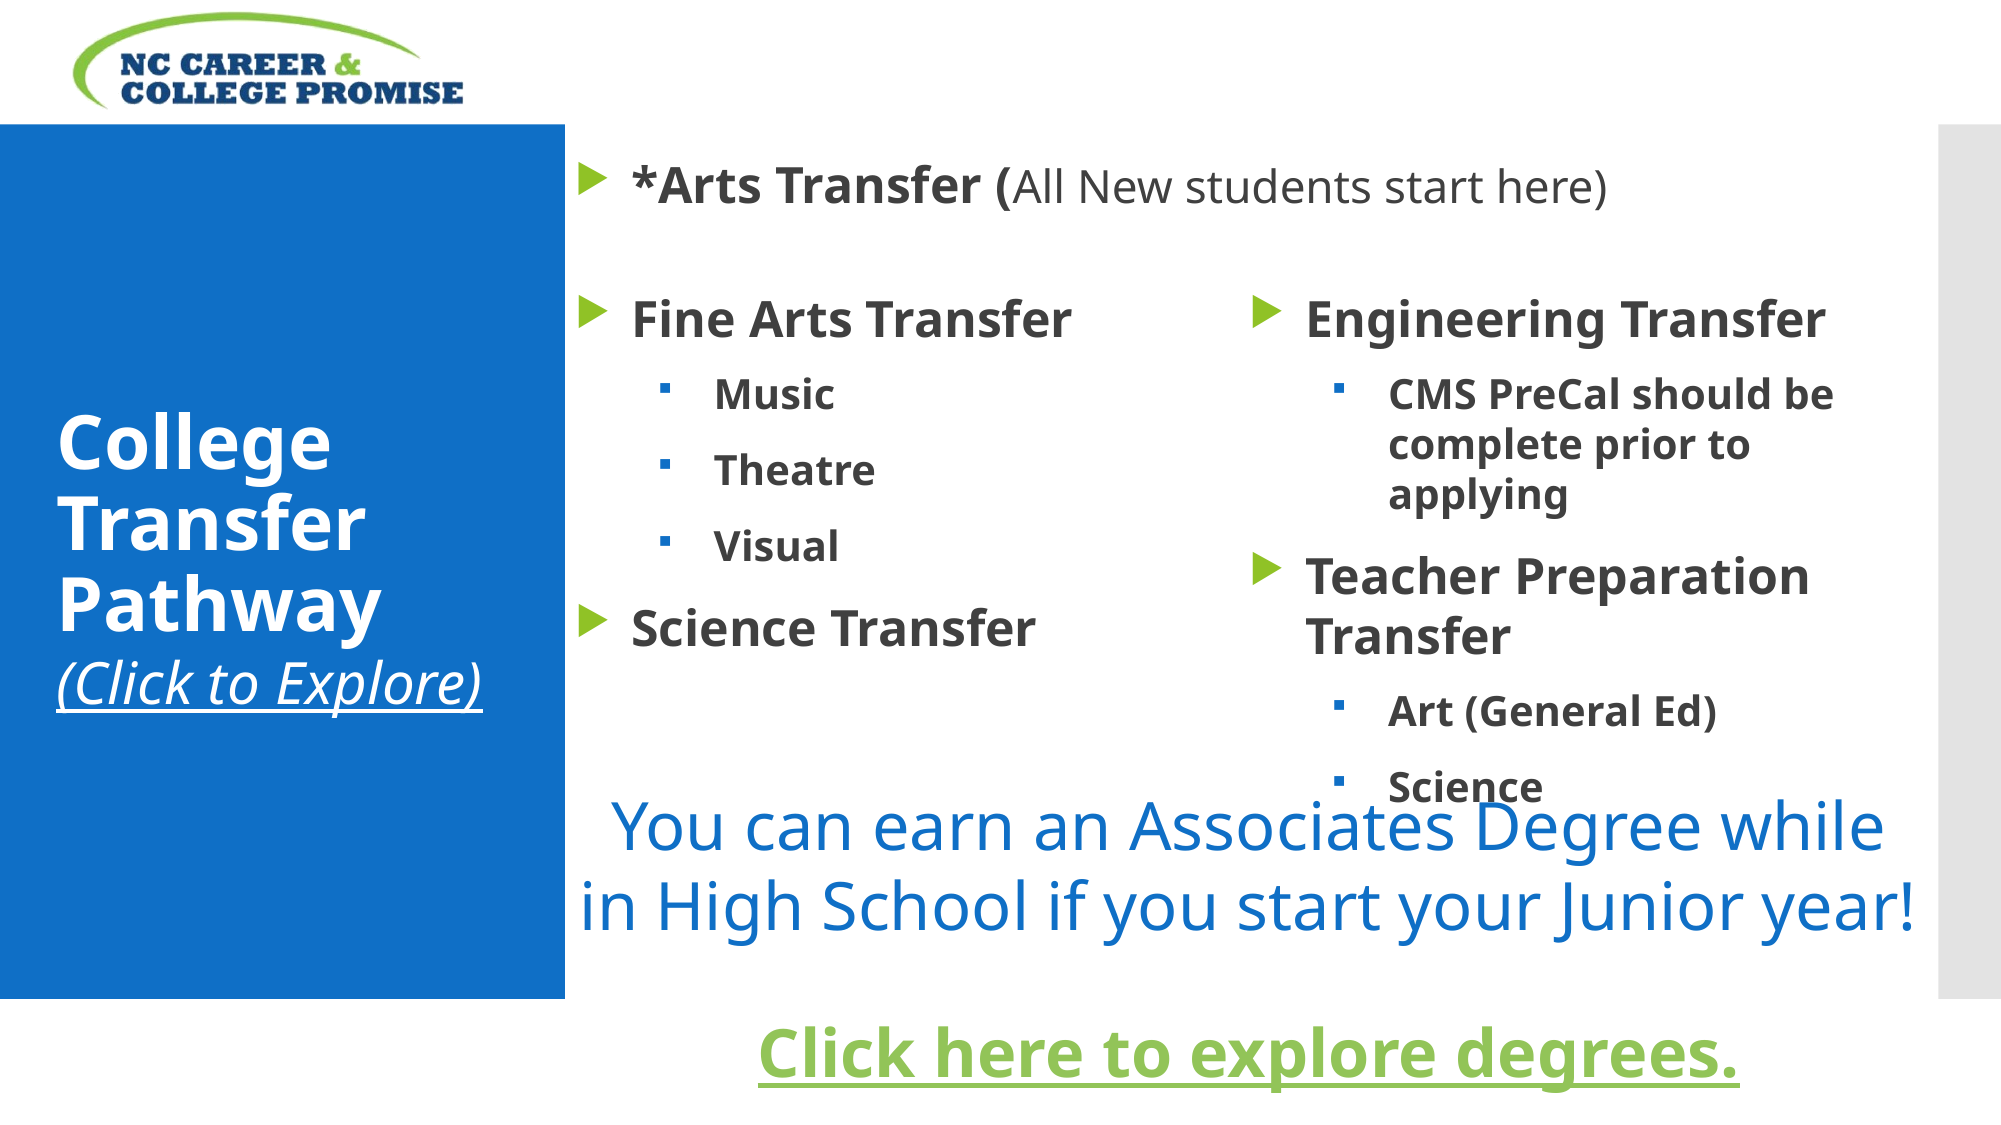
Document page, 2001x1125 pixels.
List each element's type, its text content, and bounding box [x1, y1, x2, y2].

title College Transfer Pathway (Click to Explore) [41, 184, 531, 940]
text_box *Arts Transfer (All New students start here) [559, 146, 1939, 222]
list Fine Arts Transfer Music Theatre Visual Science Transfer Engineering Transfer CMS PreCal should be complete prior to applying Teacher Preparation Transfer Art (General Ed) Science [560, 279, 1939, 776]
picture [68, 0, 468, 125]
text_box You can earn an Associates Degree while in High School if you start your Junior year! Click here to explore degrees. [559, 776, 1939, 1110]
